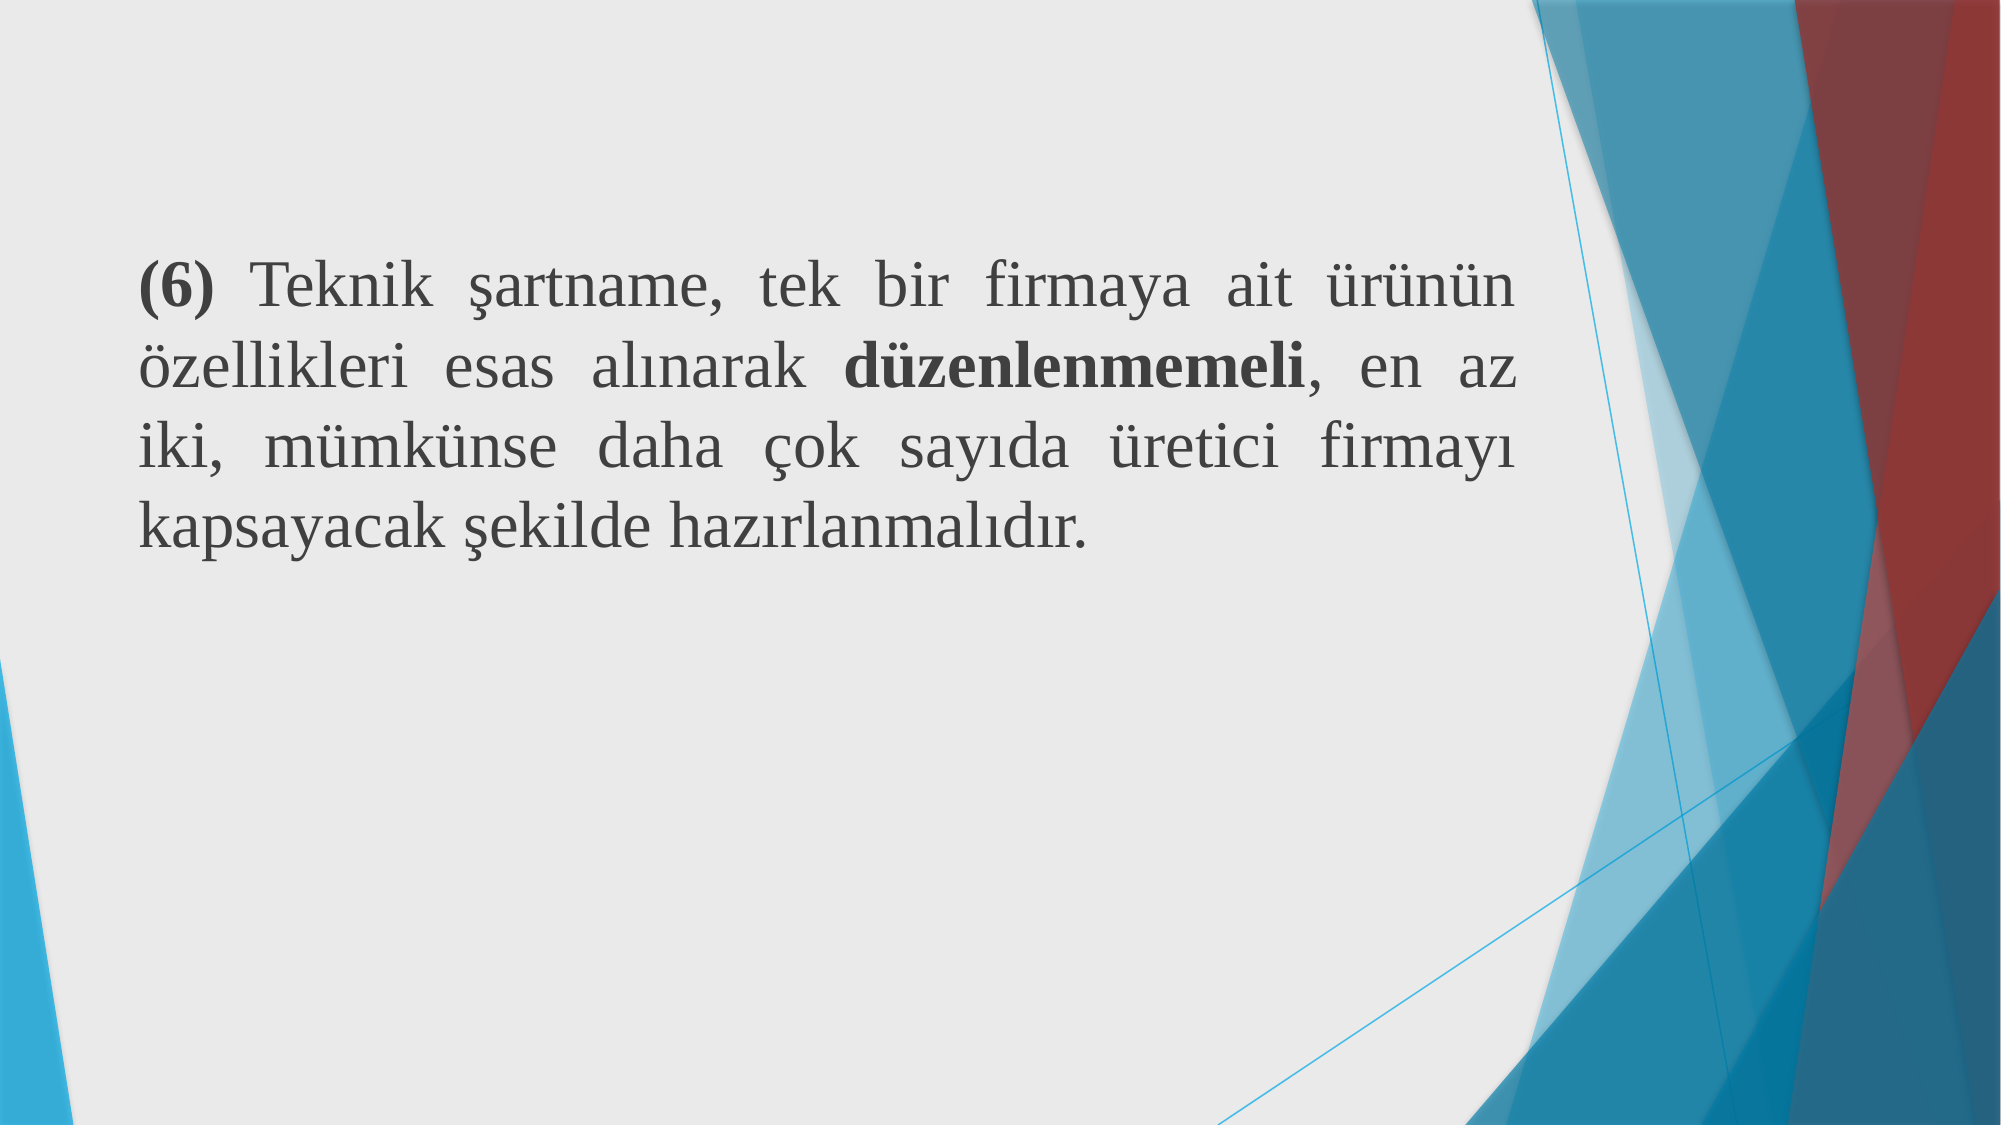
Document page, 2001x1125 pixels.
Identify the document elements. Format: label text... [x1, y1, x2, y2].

list (6) Teknik şartname, tek bir firmaya ait ürünün özellikleri esas alınarak düzenlenmemeli, en az iki, mümkünse daha çok sayıda üretici firmayı kapsayacak şekilde hazırlanmalıdır. [123, 232, 1534, 870]
